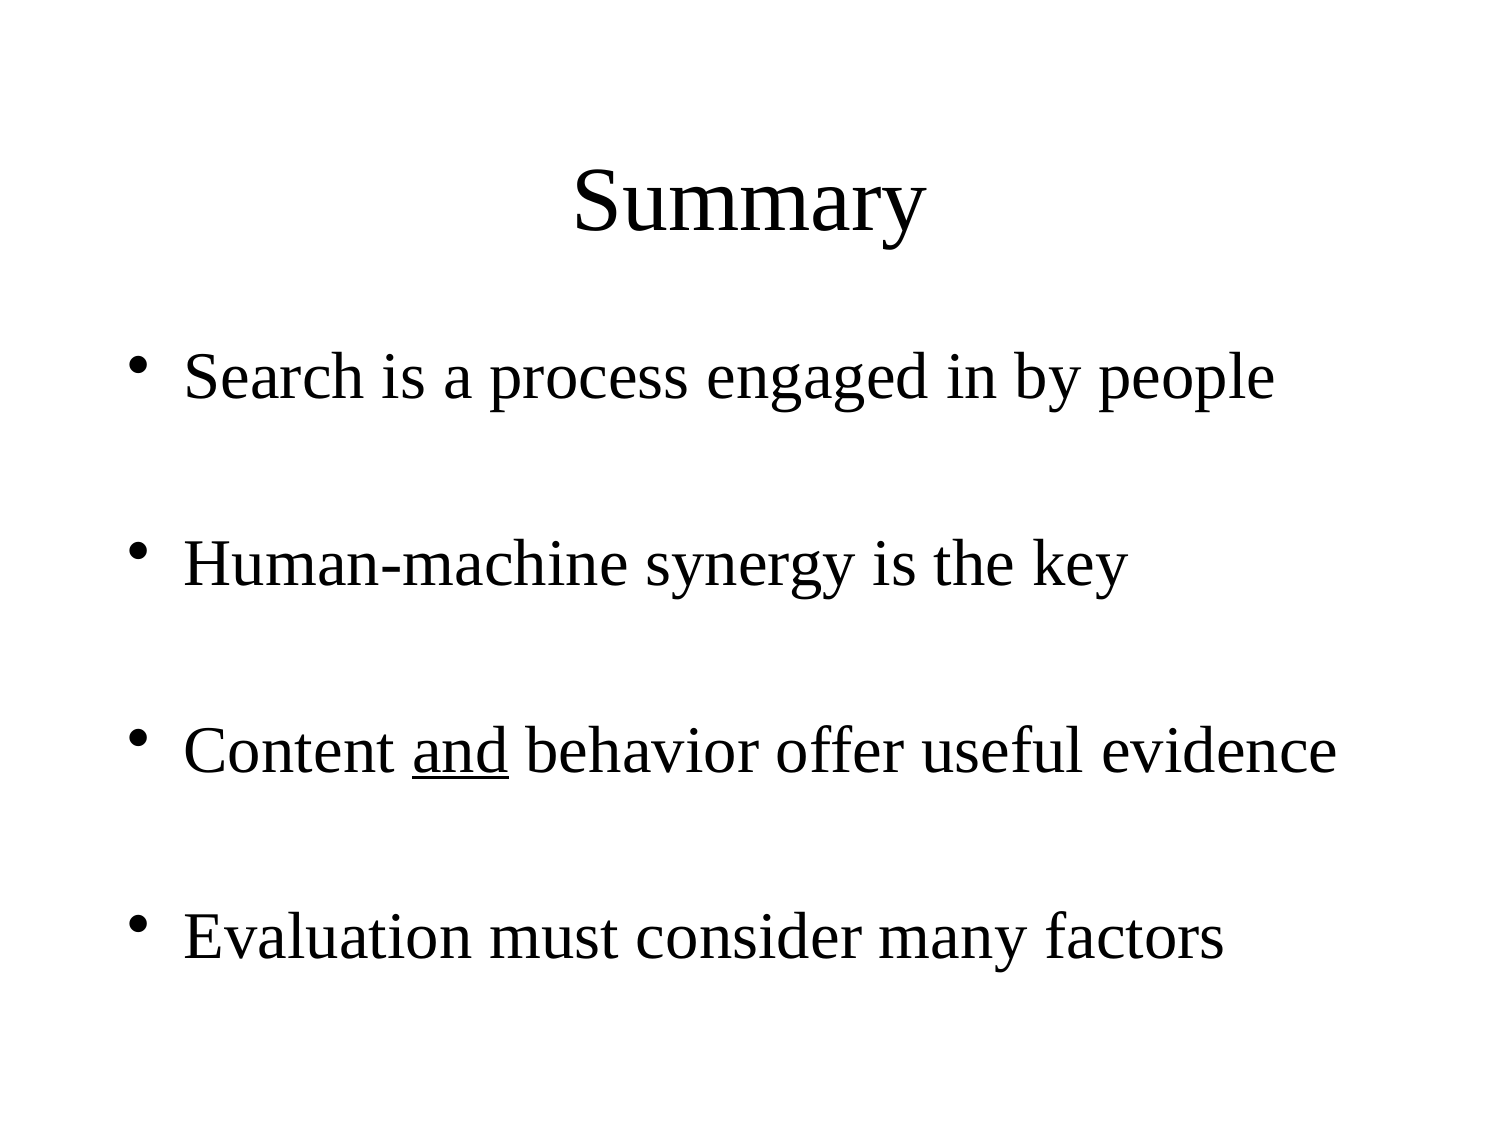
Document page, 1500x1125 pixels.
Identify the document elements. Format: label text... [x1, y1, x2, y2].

title Summary [112, 99, 1388, 288]
text_box Search is a process engaged in by people Human-machine synergy is the key Content and behavior offer useful evidence Evaluation must consider many factors [112, 324, 1388, 1000]
